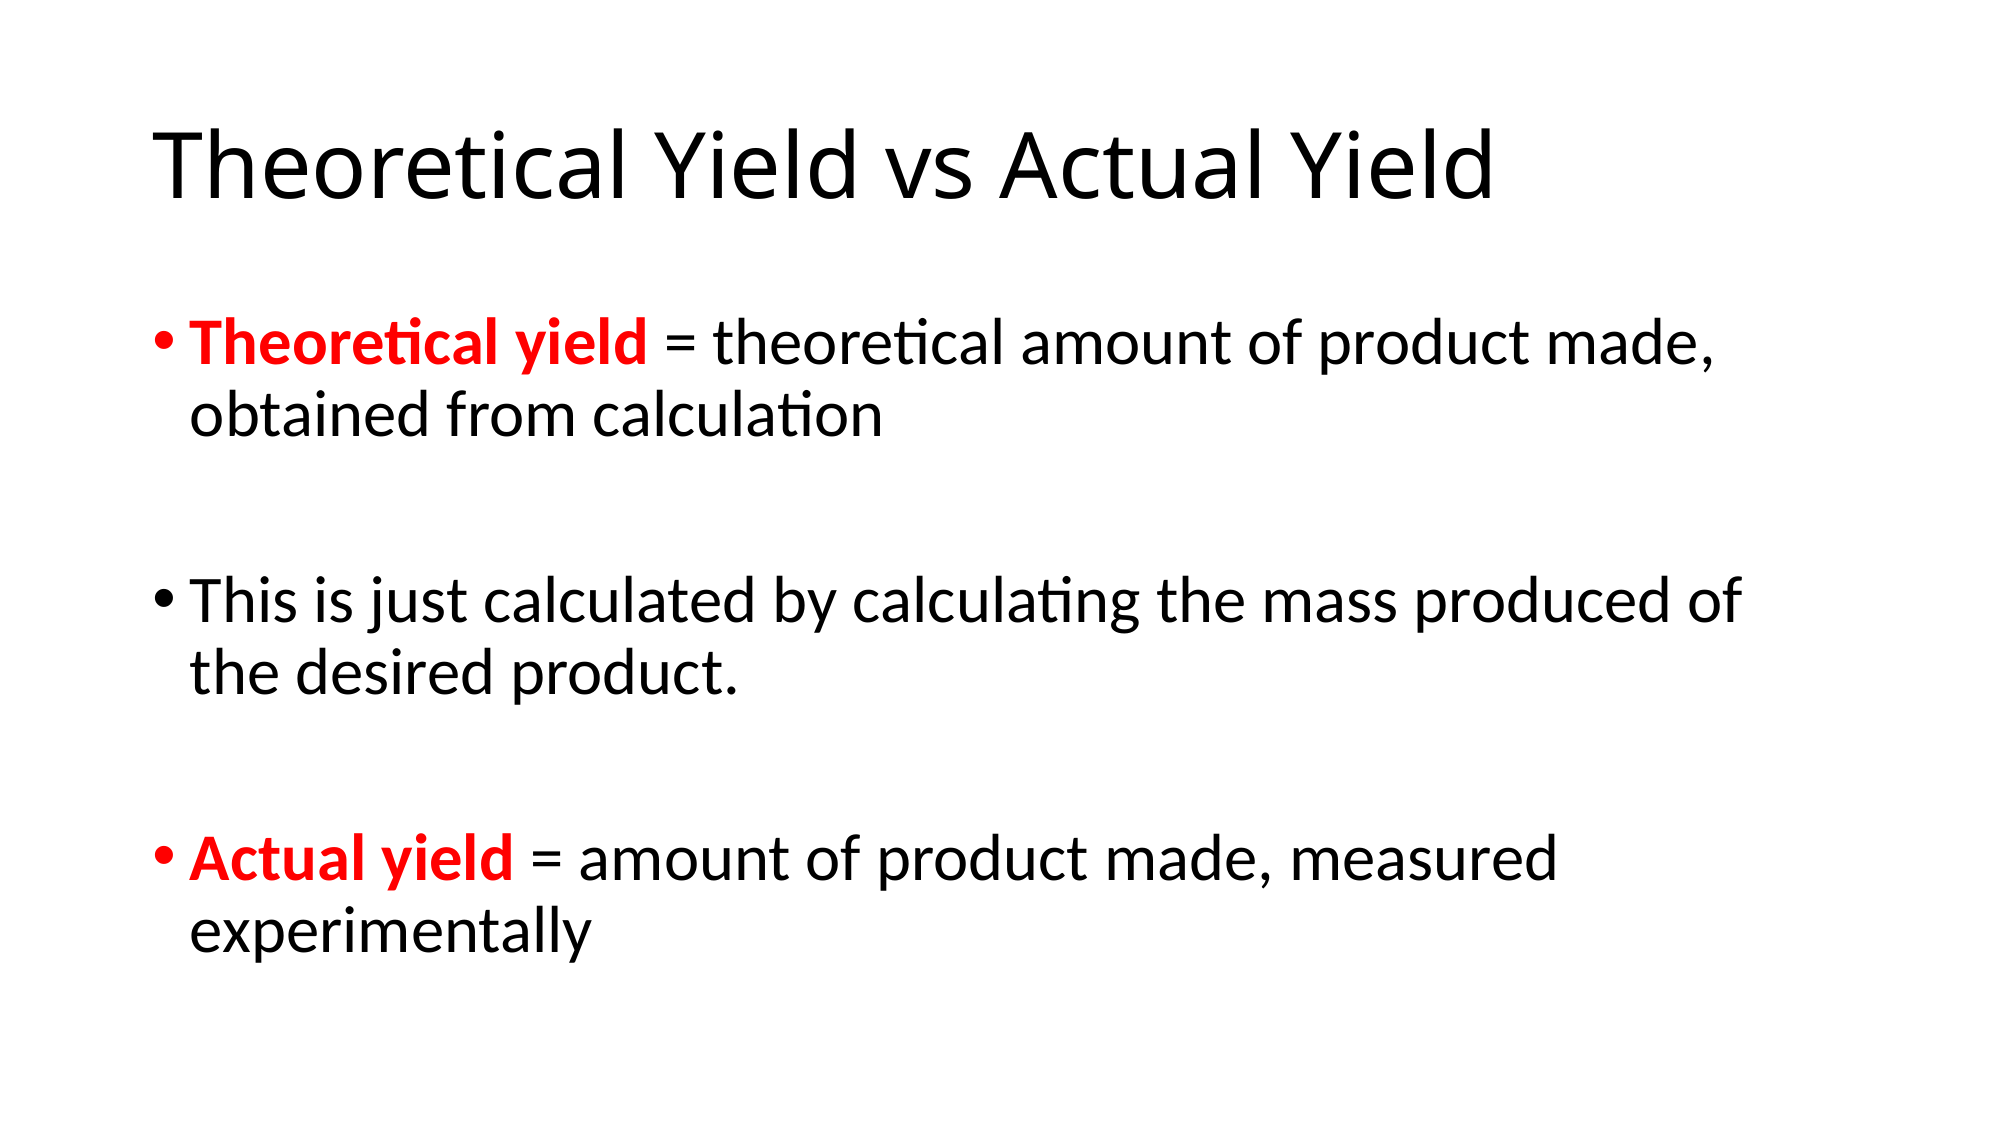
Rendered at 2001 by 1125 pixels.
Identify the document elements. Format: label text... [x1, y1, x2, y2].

title Theoretical Yield vs Actual Yield [137, 59, 1863, 278]
list Theoretical yield = theoretical amount of product made, obtained from calculation This is just calculated by calculating the mass produced of the desired product. Actual yield = amount of product made, measured experimentally [137, 299, 1863, 1014]
